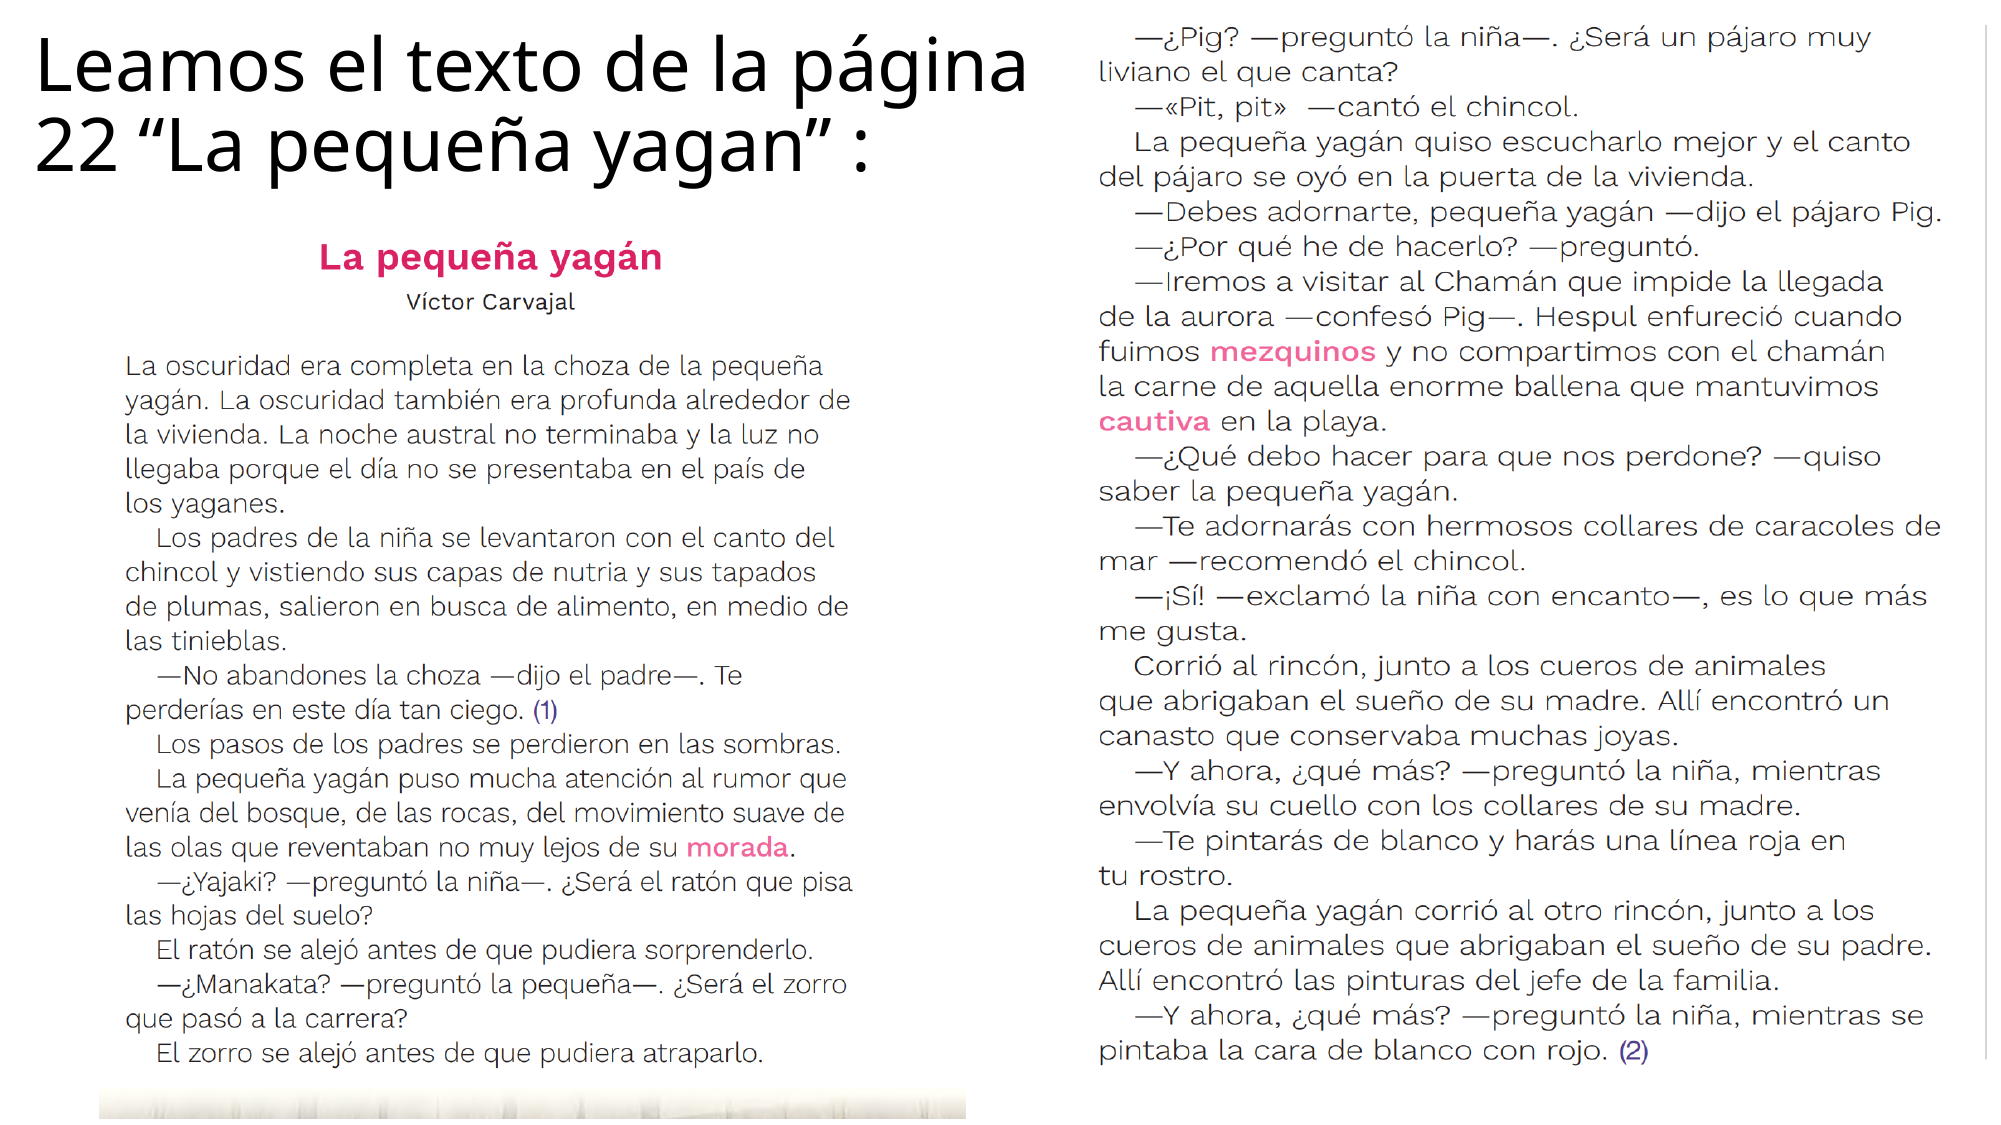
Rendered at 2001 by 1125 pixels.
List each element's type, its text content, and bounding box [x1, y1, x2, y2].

picture [1067, 8, 1994, 1073]
picture [99, 191, 966, 1119]
title Leamos el texto de la página 22 “La pequeña yagan” : [19, 17, 1054, 198]
